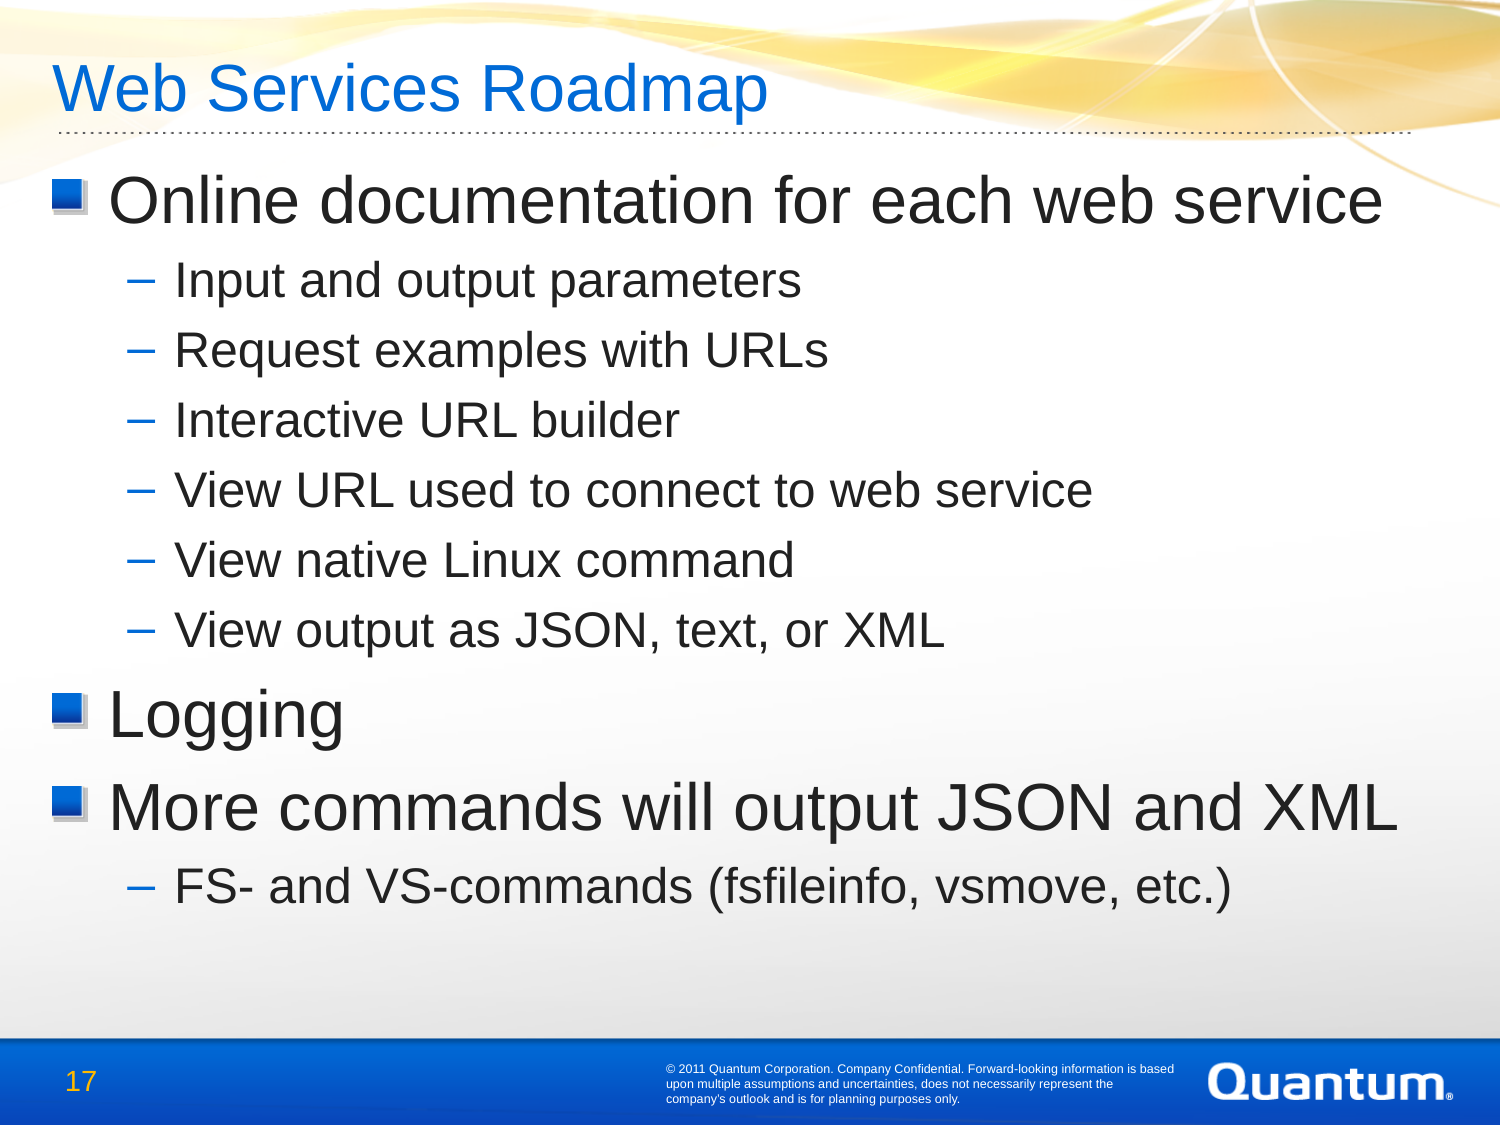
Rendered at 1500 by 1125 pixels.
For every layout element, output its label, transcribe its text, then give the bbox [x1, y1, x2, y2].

picture [52, 786, 88, 822]
picture [7, 125, 1488, 142]
text_box © 2011 Quantum Corporation. Company Confidential. Forward-looking information is based upon multiple assumptions and uncertainties, does not necessarily represent the company’s outlook and is for planning purposes only. [651, 1053, 1189, 1119]
picture [52, 693, 88, 729]
title Web Services Roadmap [37, 32, 1463, 138]
picture [52, 179, 88, 215]
text_box Online documentation for each web service Input and output parameters Request examples with URLs Interactive URL builder View URL used to connect to web service View native Linux command View output as JSON, text, or XML Logging More commands will output JSON and XML FS- and VS-commands (fsfileinfo, vsmove, etc.) [37, 149, 1463, 1013]
text_box 17 [49, 1054, 138, 1108]
